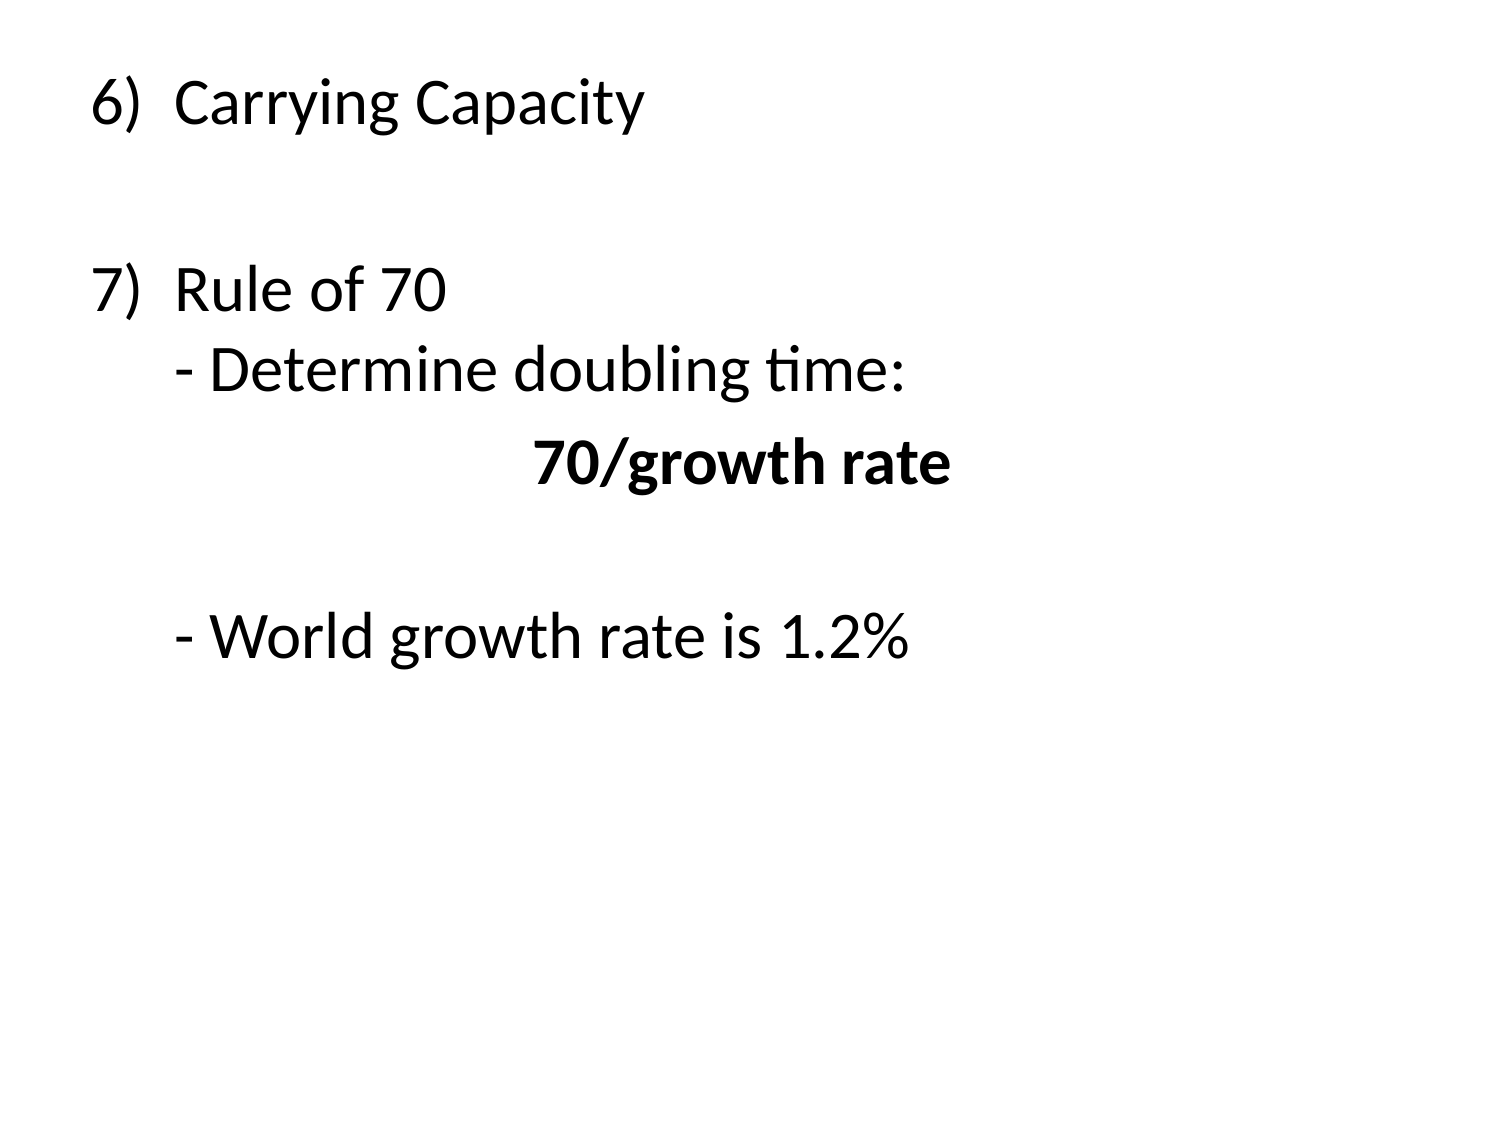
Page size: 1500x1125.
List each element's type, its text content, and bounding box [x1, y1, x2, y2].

list Carrying Capacity Rule of 70 - Determine doubling time: 70/growth rate - World growth rate is 1.2% [75, 50, 1425, 1063]
